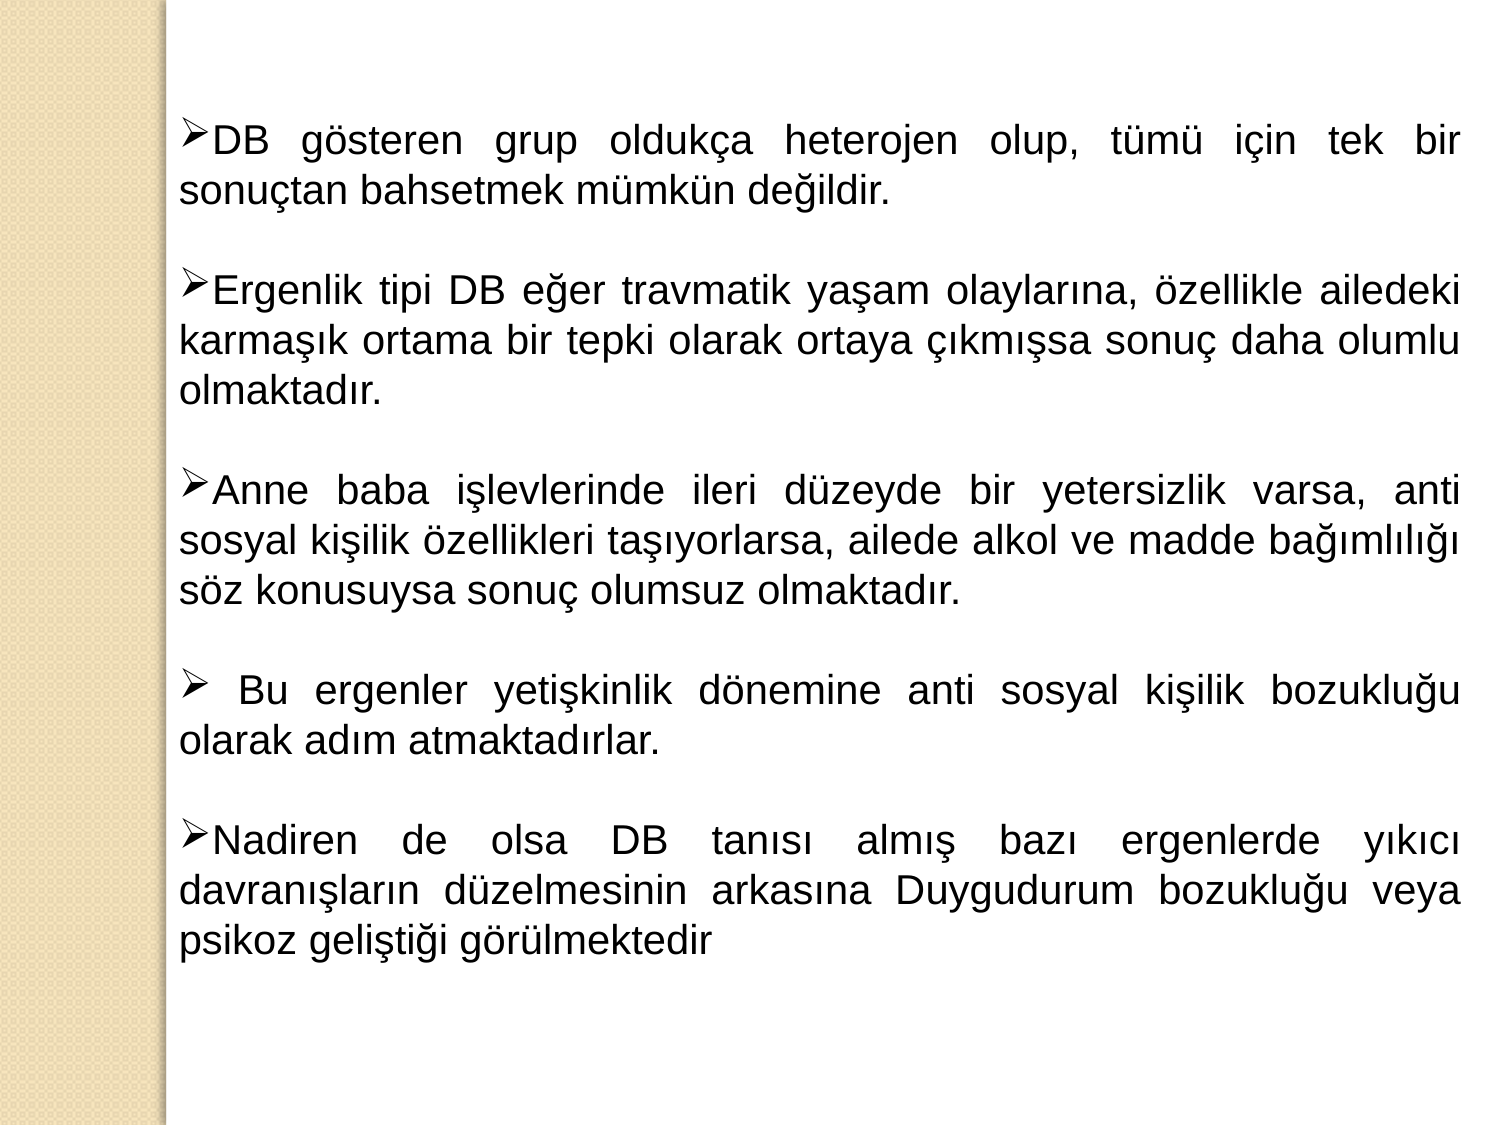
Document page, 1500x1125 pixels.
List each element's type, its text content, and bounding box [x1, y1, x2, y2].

text_box DB gösteren grup oldukça heterojen olup, tümü için tek bir sonuçtan bahsetmek mümkün değildir. Ergenlik tipi DB eğer travmatik yaşam olaylarına, özellikle ailedeki karmaşık ortama bir tepki olarak ortaya çıkmışsa sonuç daha olumlu olmaktadır. Anne baba işlevlerinde ileri düzeyde bir yetersizlik varsa, anti sosyal kişilik özellikleri taşıyorlarsa, ailede alkol ve madde bağımlılığı söz konusuysa sonuç olumsuz olmaktadır. Bu ergenler yetişkinlik dönemine anti sosyal kişilik bozukluğu olarak adım atmaktadırlar. Nadiren de olsa DB tanısı almış bazı ergenlerde yıkıcı davranışların düzelmesinin arkasına Duygudurum bozukluğu veya psikoz geliştiği görülmektedir [164, 105, 1477, 971]
